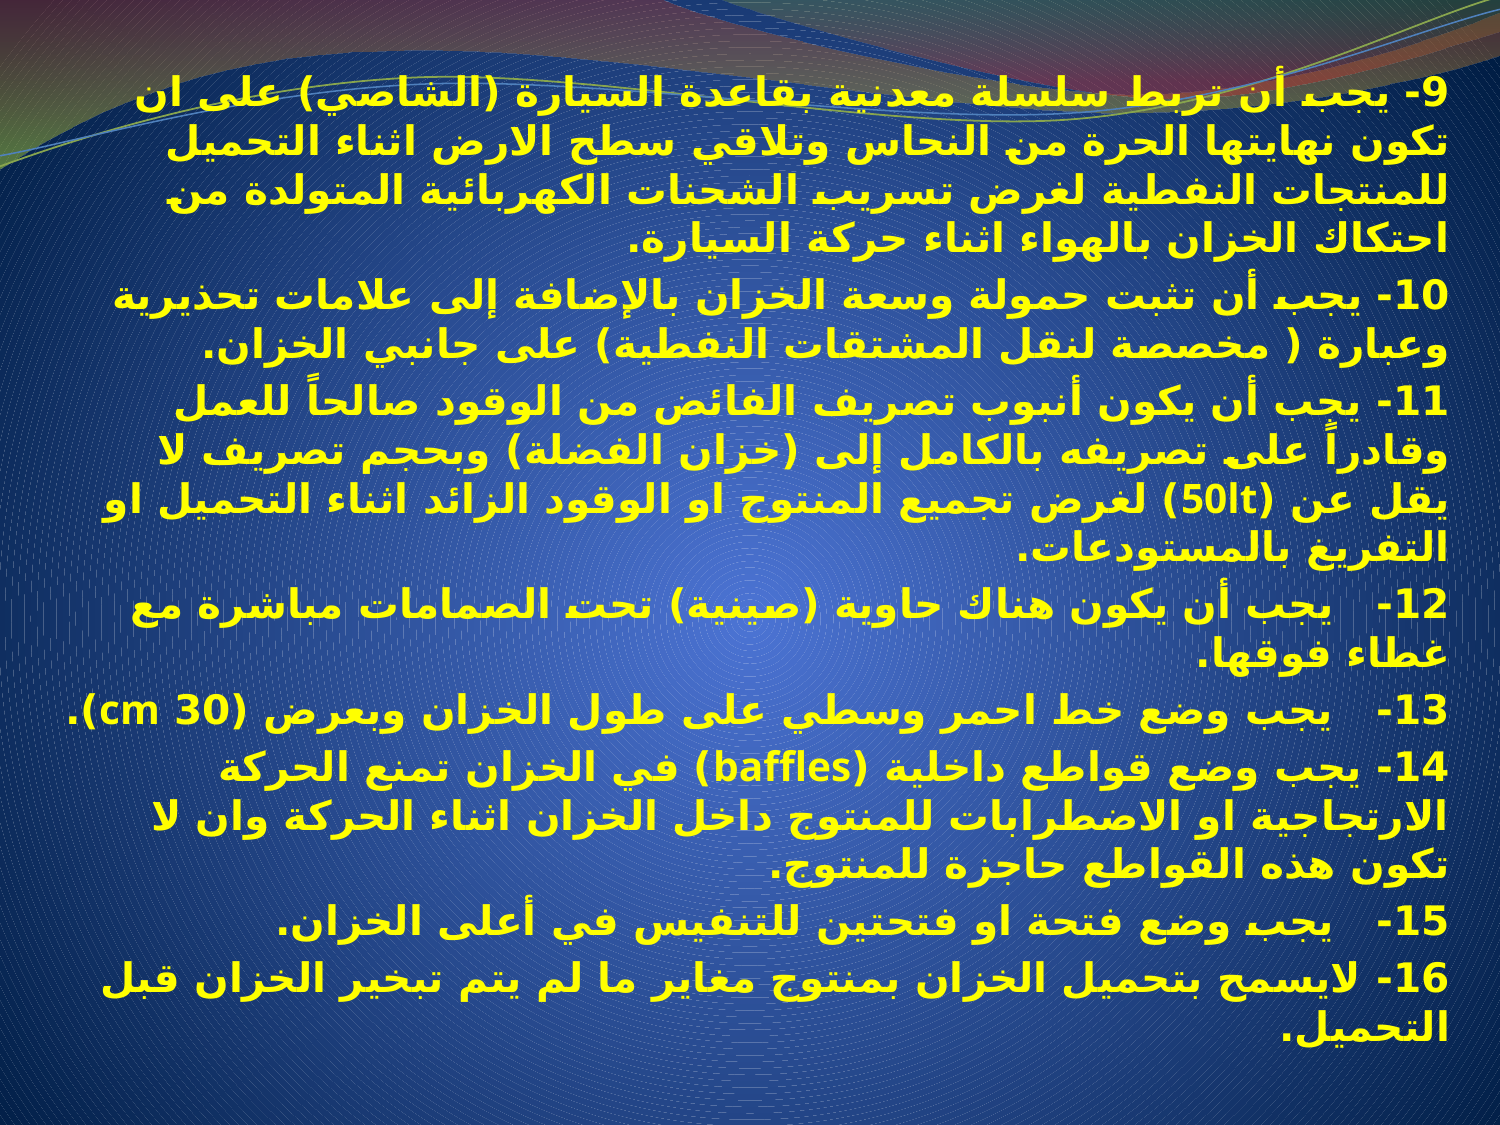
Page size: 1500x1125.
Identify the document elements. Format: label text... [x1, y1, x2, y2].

subtitle 9- يجب أن تربط سلسلة معدنية بقاعدة السيارة (الشاصي) على ان تكون نهايتها الحرة من النحاس وتلاقي سطح الارض اثناء التحميل للمنتجات النفطية لغرض تسريب الشحنات الكهربائية المتولدة من احتكاك الخزان بالهواء اثناء حركة السيارة. 10- يجب أن تثبت حمولة وسعة الخزان بالإضافة إلى علامات تحذيرية وعبارة ( مخصصة لنقل المشتقات النفطية) على جانبي الخزان. 11- يجب أن يكون أنبوب تصريف الفائض من الوقود صالحاً للعمل وقادراً على تصريفه بالكامل إلى (خزان الفضلة) وبحجم تصريف لا يقل عن (50lt) لغرض تجميع المنتوج او الوقود الزائد اثناء التحميل او التفريغ بالمستودعات. 12- يجب أن يكون هناك حاوية (صينية) تحت الصمامات مباشرة مع غطاء فوقها. 13- يجب وضع خط احمر وسطي على طول الخزان وبعرض (30 cm). 14- يجب وضع قواطع داخلية (baffles) في الخزان تمنع الحركة الارتجاجية او الاضطرابات للمنتوج داخل الخزان اثناء الحركة وان لا تكون هذه القواطع حاجزة للمنتوج. 15- يجب وضع فتحة او فتحتين للتنفيس في أعلى الخزان. 16- لايسمح بتحميل الخزان بمنتوج مغاير ما لم يتم تبخير الخزان قبل التحميل. [58, 58, 1454, 1079]
